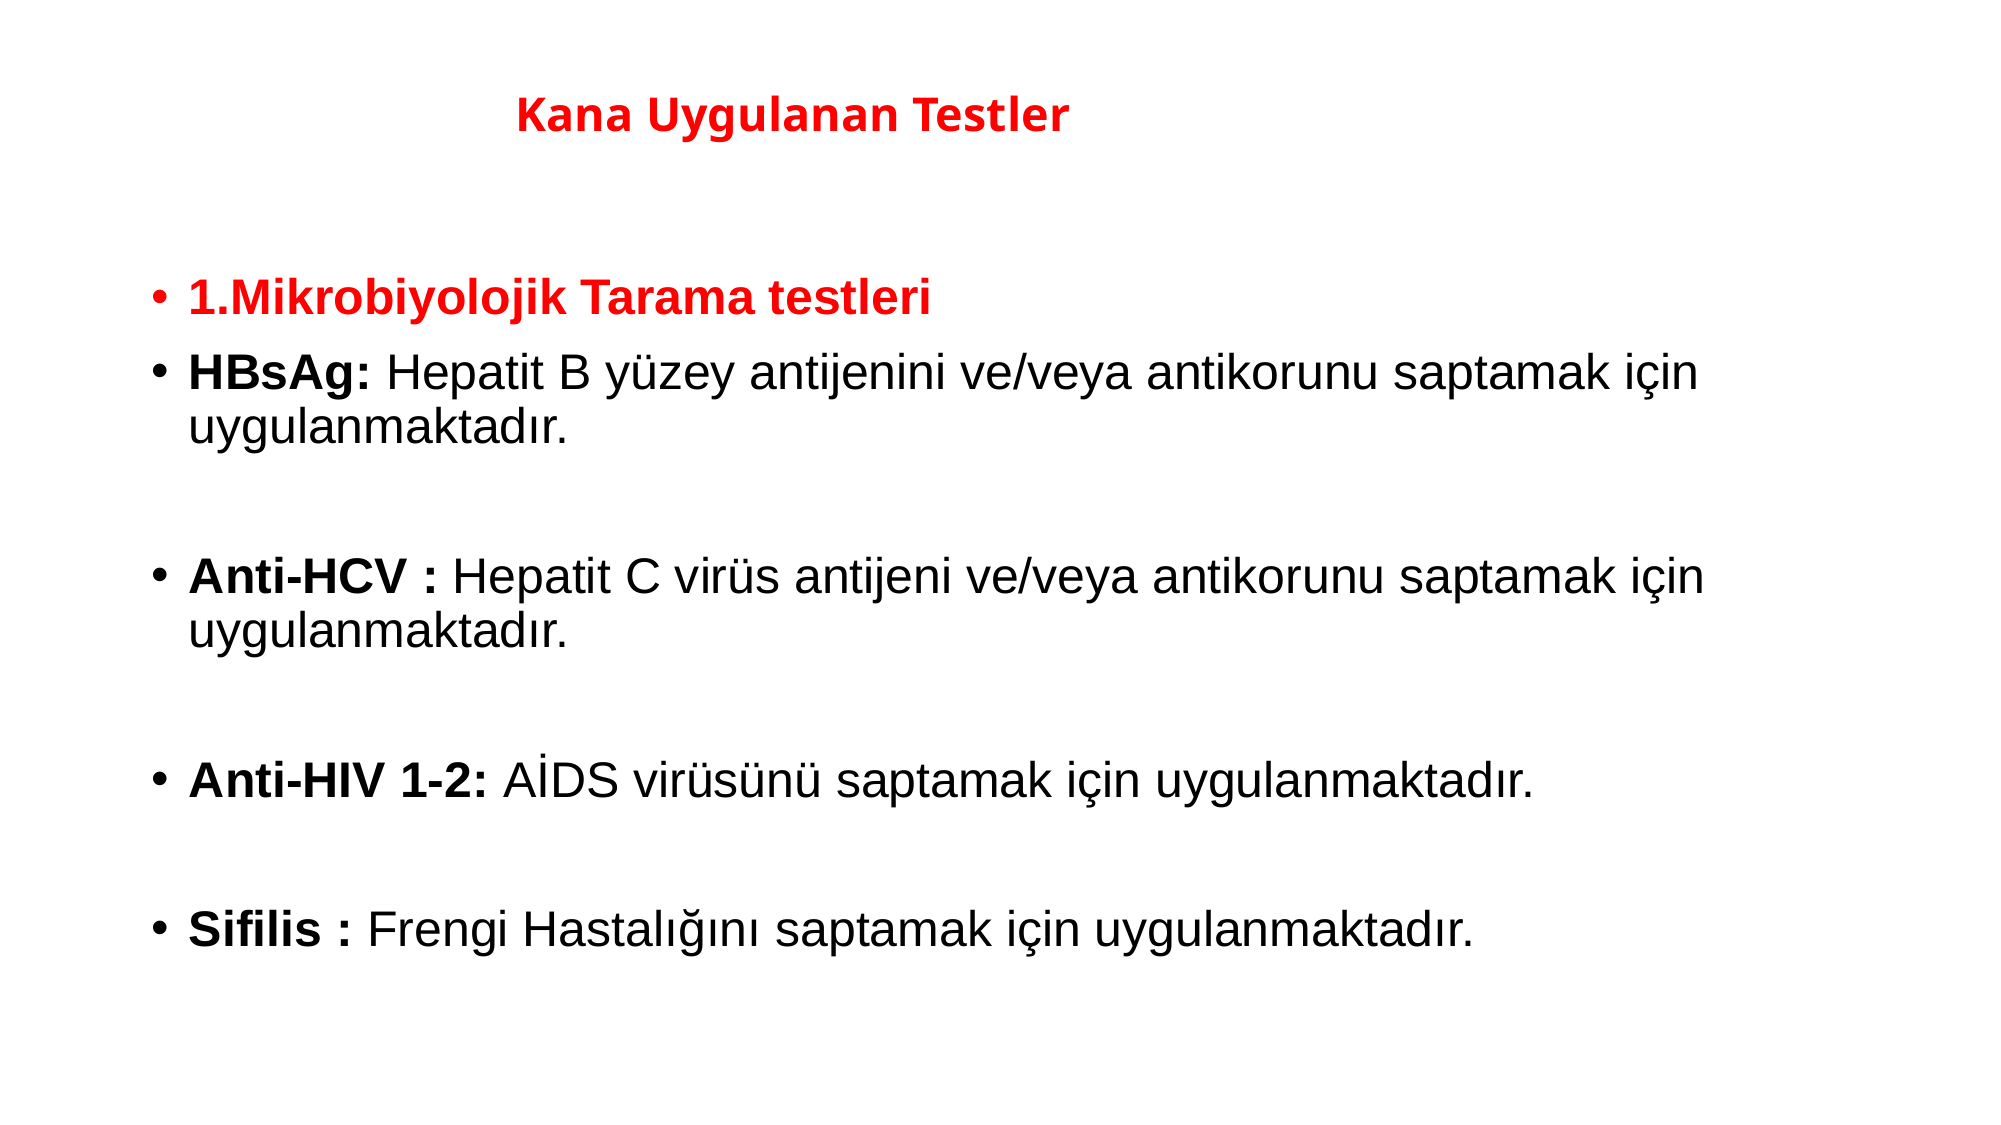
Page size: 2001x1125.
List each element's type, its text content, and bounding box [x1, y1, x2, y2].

list 1.Mikrobiyolojik Tarama testleri HBsAg: Hepatit B yüzey antijenini ve/veya antikorunu saptamak için uygulanmaktadır. Anti-HCV : Hepatit C virüs antijeni ve/veya antikorunu saptamak için uygulanmaktadır. Anti-HIV 1-2: AİDS virüsünü saptamak için uygulanmaktadır. Sifilis : Frengi Hastalığını saptamak için uygulanmaktadır. [136, 183, 1961, 1033]
title Kana Uygulanan Testler [366, 82, 1515, 183]
